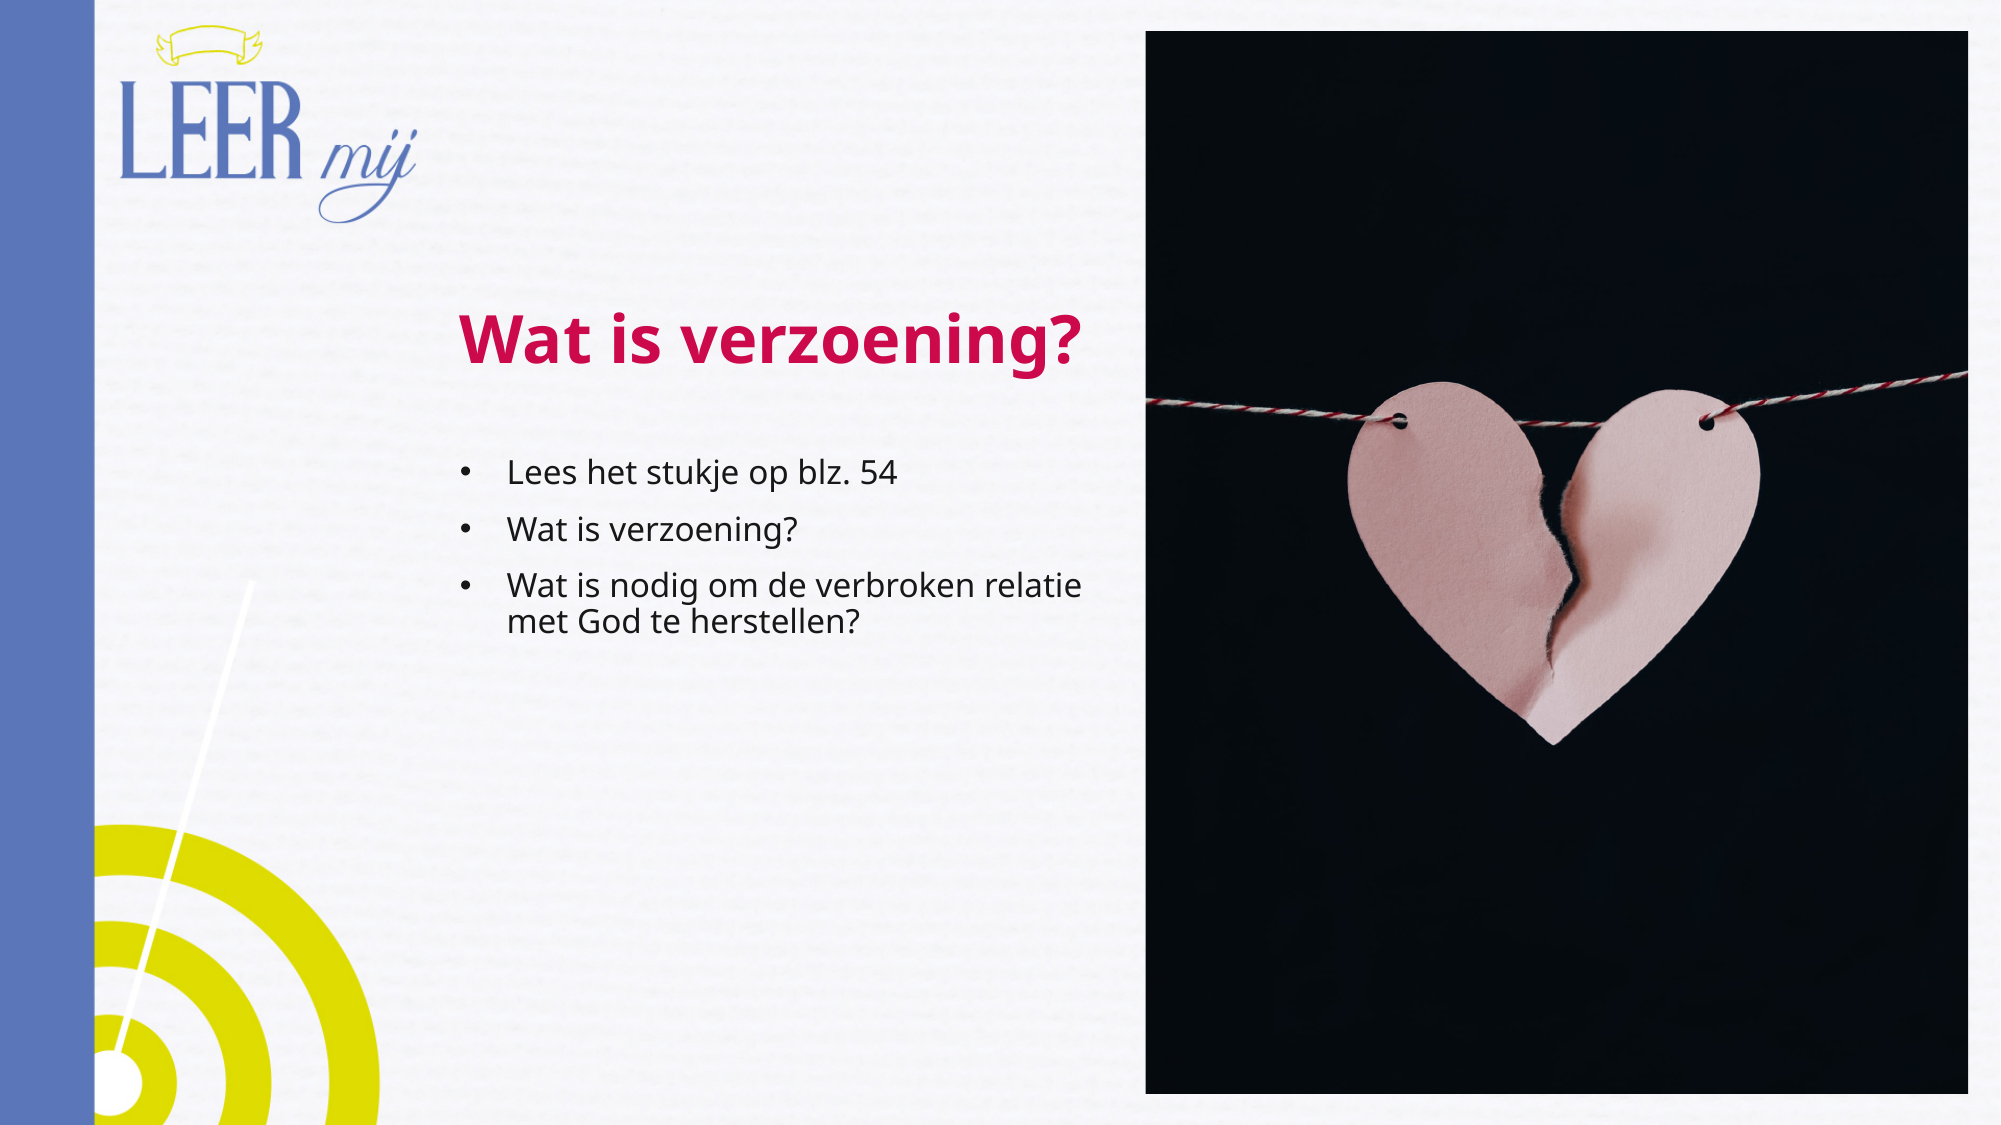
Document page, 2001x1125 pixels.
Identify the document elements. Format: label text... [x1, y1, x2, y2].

list Lees het stukje op blz. 54 Wat is verzoening? Wat is nodig om de verbroken relatie met God te herstellen? [444, 448, 1105, 968]
title Wat is verzoening? [444, 229, 1102, 386]
picture [0, 0, 2001, 1125]
